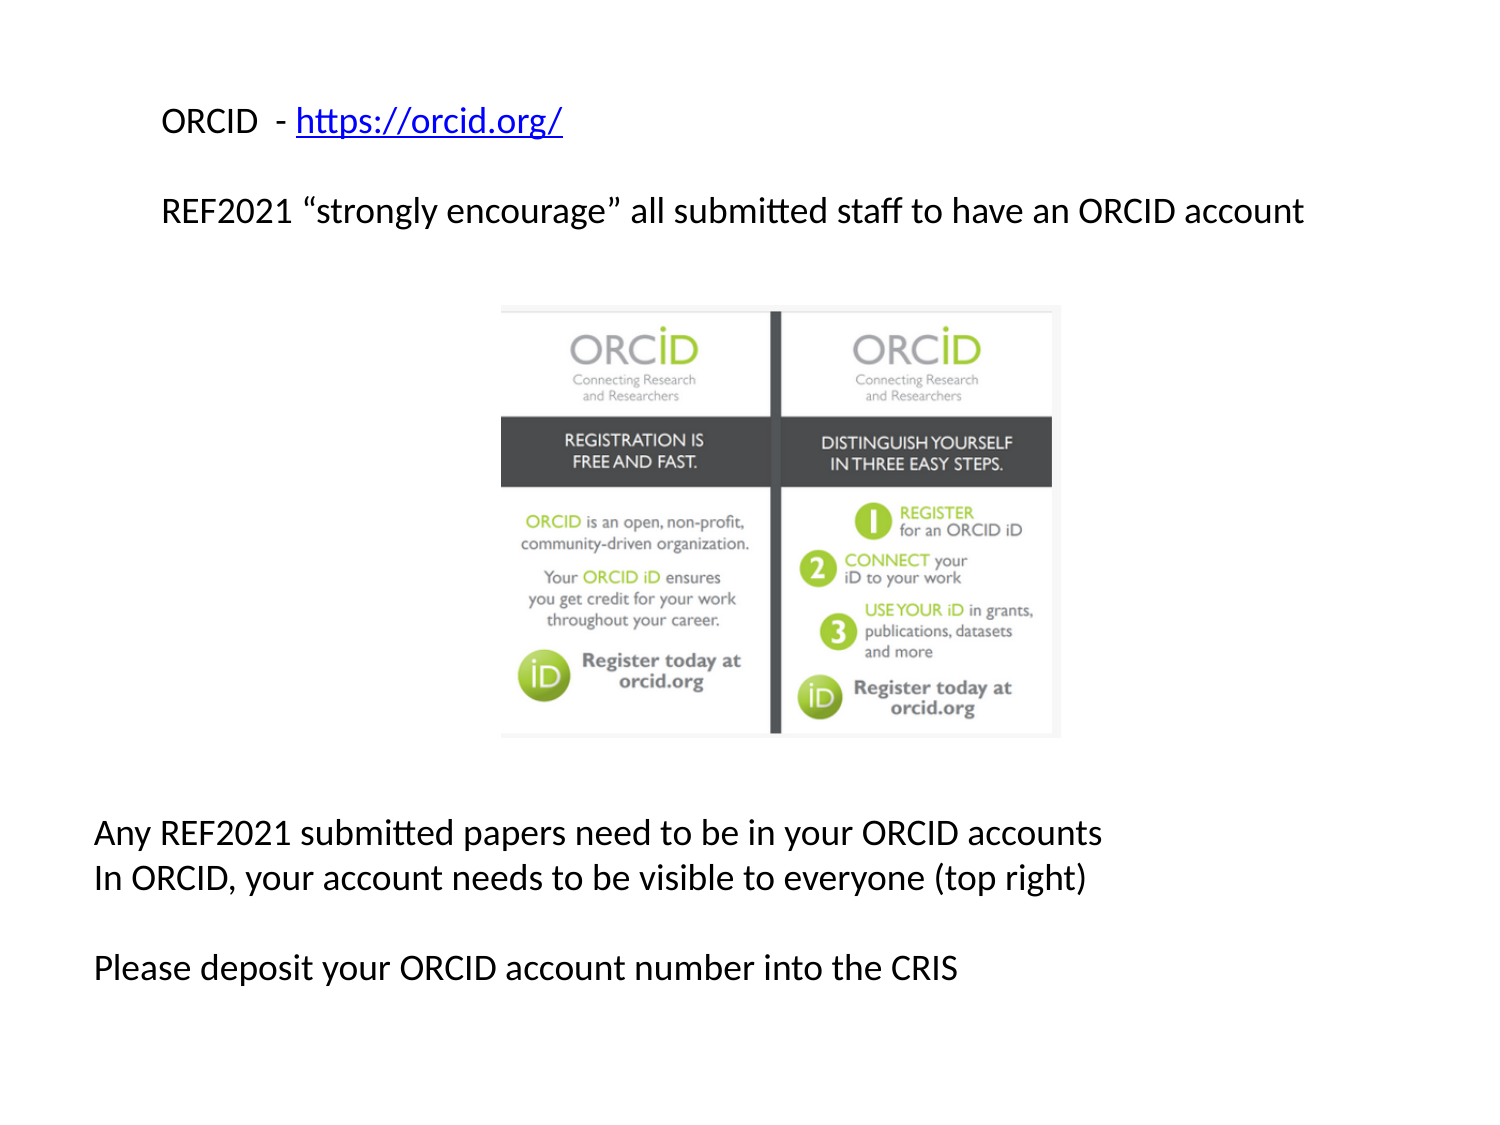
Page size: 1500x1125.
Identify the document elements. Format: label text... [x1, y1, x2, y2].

text_box ORCID - https://orcid.org/ REF2021 “strongly encourage” all submitted staff to have an ORCID account [146, 88, 1321, 374]
text_box Any REF2021 submitted papers need to be in your ORCID accounts In ORCID, your account needs to be visible to everyone (top right) Please deposit your ORCID account number into the CRIS [78, 801, 1128, 1041]
picture [500, 305, 1062, 738]
